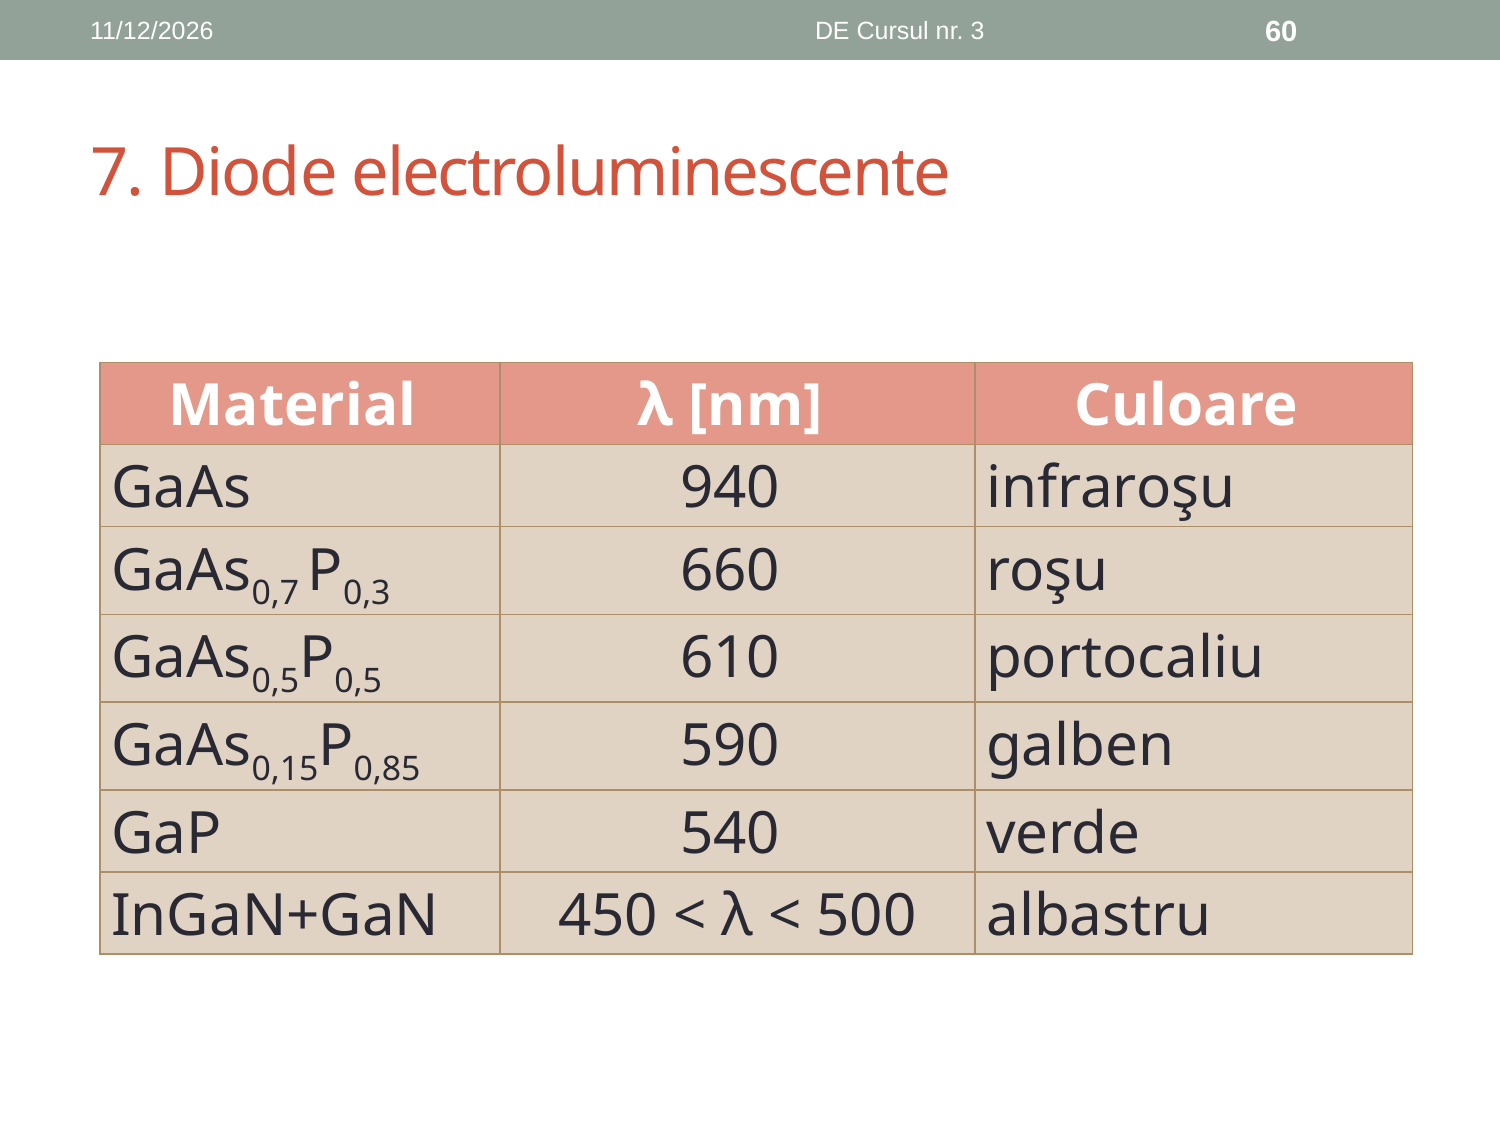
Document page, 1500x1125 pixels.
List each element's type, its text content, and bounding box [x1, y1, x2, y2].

table_cell albastru [976, 873, 1412, 953]
table_cell portocaliu [976, 615, 1412, 701]
table_cell GaAs0,5P0,5 [101, 615, 499, 701]
table_cell verde [976, 791, 1412, 871]
table_cell InGaN+GaN [101, 873, 499, 953]
table_cell galben [976, 703, 1412, 789]
slide_number 60 [1250, 3, 1425, 57]
table_cell 590 [501, 703, 974, 789]
table_cell infraroşu [976, 445, 1412, 526]
table_header Culoare [976, 363, 1412, 444]
table_cell 450 < λ < 500 [501, 873, 974, 953]
table_cell 540 [501, 791, 974, 871]
table_cell 660 [501, 527, 974, 614]
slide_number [75, 3, 550, 57]
title 7. Diode electroluminescente [75, 87, 1425, 250]
table_cell 610 [501, 615, 974, 701]
table_header Material [101, 363, 499, 444]
table_cell roşu [976, 527, 1412, 614]
table_header λ [nm] [501, 363, 974, 444]
table_cell GaP [101, 791, 499, 871]
table_cell 940 [501, 445, 974, 526]
table_cell GaAs [101, 445, 499, 526]
table_cell GaAs0,15P0,85 [101, 703, 499, 789]
footer DE Cursul nr. 3 [562, 3, 1238, 57]
table_cell GaAs0,7 P0,3 [101, 527, 499, 614]
